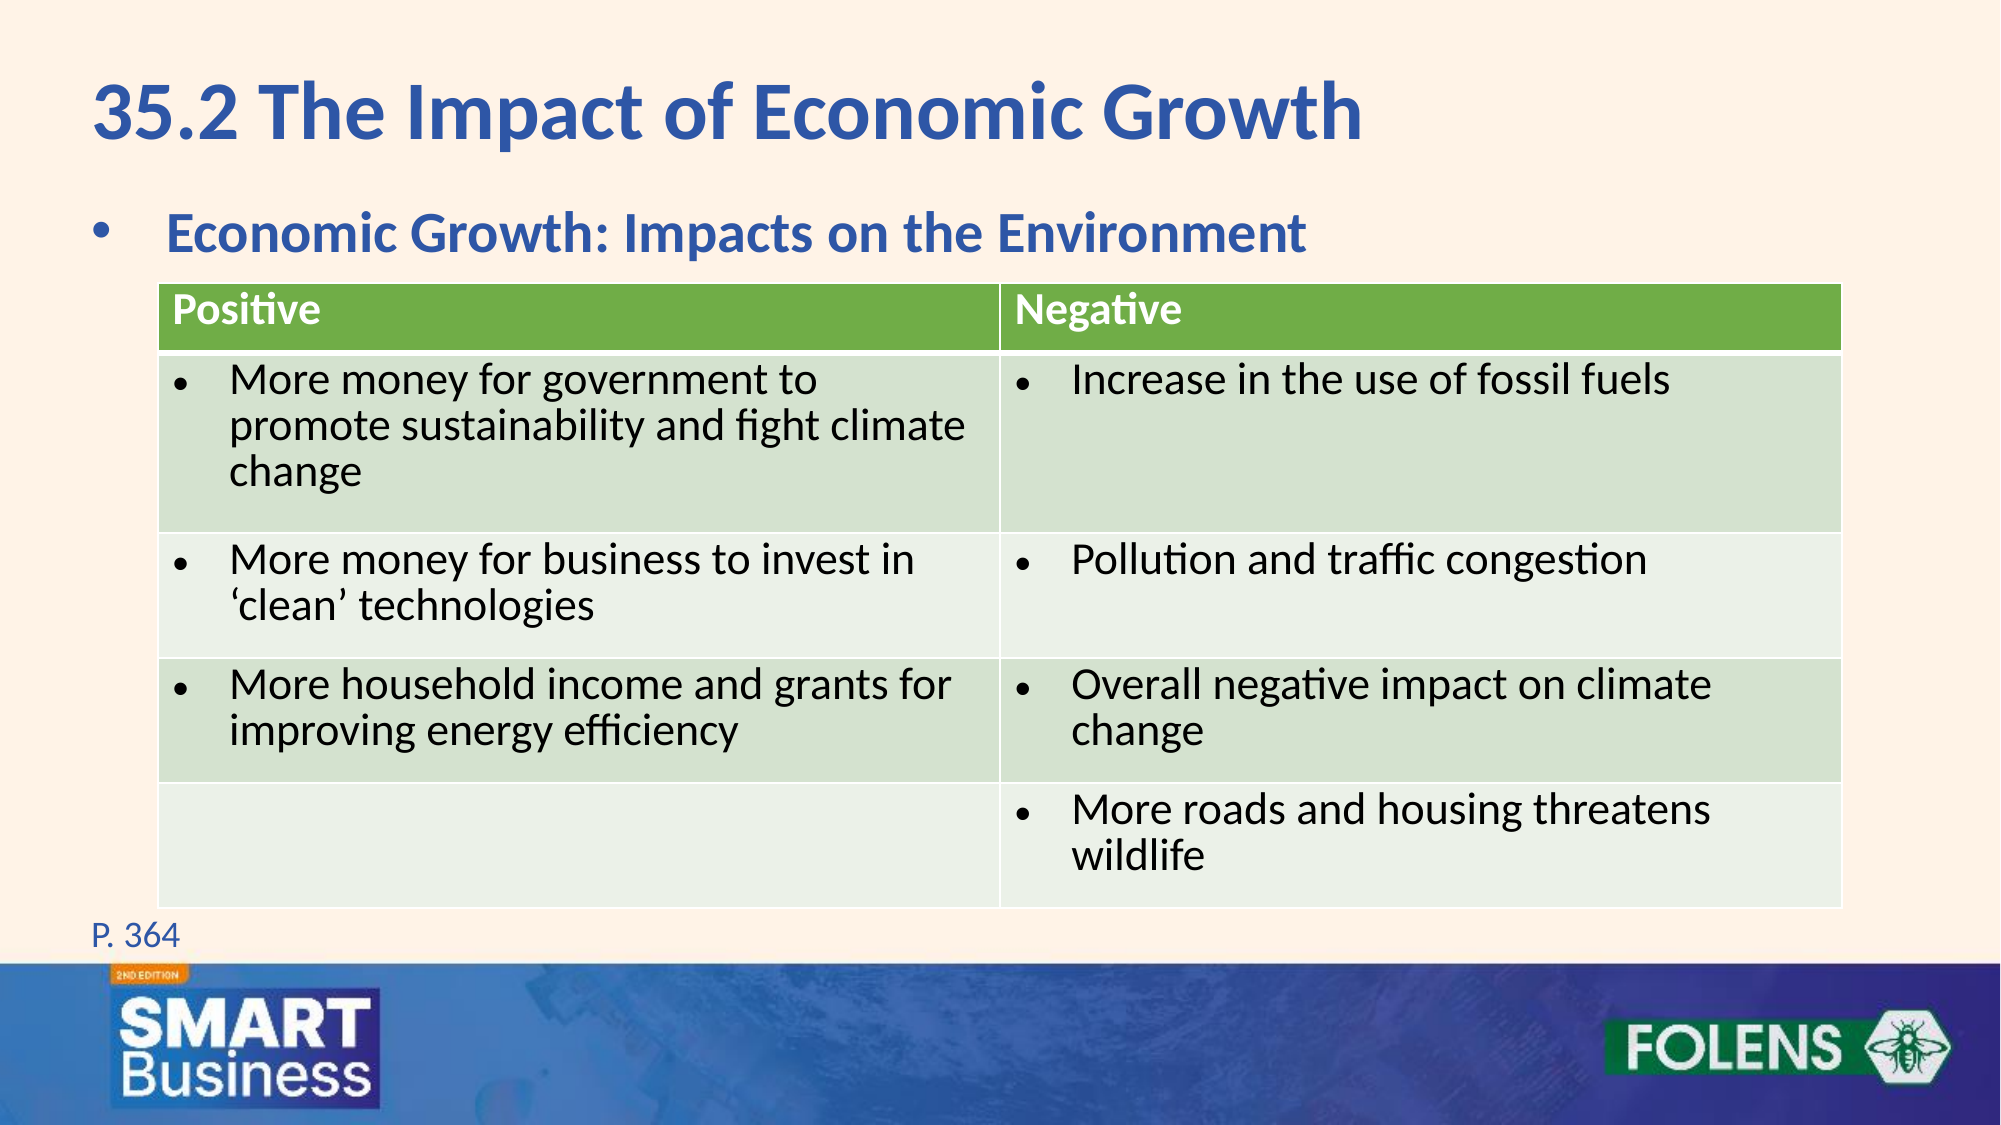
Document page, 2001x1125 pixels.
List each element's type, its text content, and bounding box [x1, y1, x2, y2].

table_cell [159, 784, 999, 907]
table_cell More roads and housing threatens wildlife [1001, 784, 1841, 907]
table_cell More household income and grants for improving energy efficiency [159, 659, 999, 782]
table_cell Overall negative impact on climate change [1001, 659, 1841, 782]
text_box Economic Growth: Impacts on the Environment [75, 186, 1730, 883]
table_cell More money for business to invest in ‘clean’ technologies [159, 534, 999, 657]
table_header Positive [159, 284, 999, 350]
text_box P. 364 [75, 902, 1077, 963]
picture [0, 0, 2001, 1125]
table_cell Pollution and traffic congestion [1001, 534, 1841, 657]
table_cell More money for government to promote sustainability and fight climate change [159, 356, 999, 532]
table_header Negative [1001, 284, 1841, 350]
table_cell Increase in the use of fossil fuels [1001, 356, 1841, 532]
text_box 35.2 The Impact of Economic Growth [75, 59, 1801, 162]
